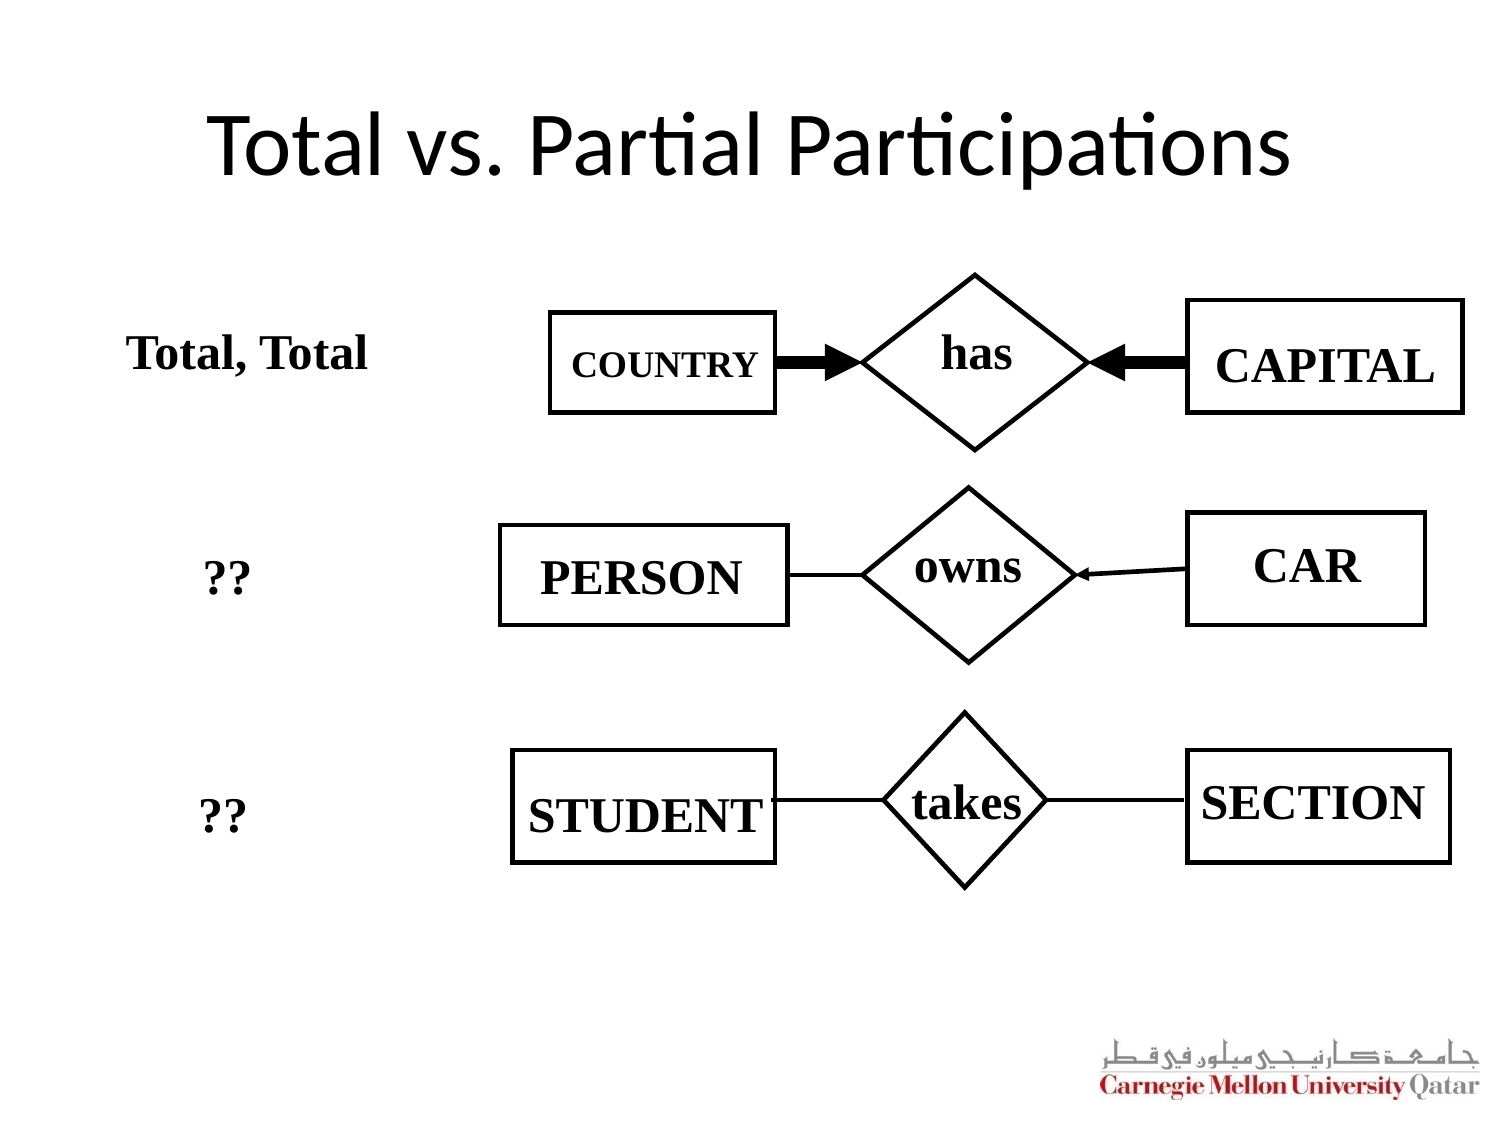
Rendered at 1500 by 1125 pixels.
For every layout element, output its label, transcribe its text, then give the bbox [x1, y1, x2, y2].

text_box [923, 487, 1015, 525]
text_box COUNTRY [556, 332, 774, 393]
text_box [863, 544, 1072, 663]
text_box [918, 838, 1011, 888]
picture [1099, 1037, 1480, 1101]
text_box [1187, 512, 1425, 625]
text_box [1187, 750, 1450, 863]
text_box SECTION [1185, 762, 1441, 838]
text_box [863, 313, 1087, 451]
text_box [918, 712, 1011, 762]
text_box [884, 786, 896, 814]
text_box CAPITAL [1199, 325, 1451, 400]
text_box owns [899, 525, 1038, 600]
text_box [512, 750, 775, 863]
text_box takes [896, 762, 1038, 838]
text_box [499, 525, 788, 625]
text_box STUDENT [513, 775, 779, 850]
text_box CAR [1237, 525, 1376, 600]
text_box [1187, 299, 1463, 413]
text_box has [925, 312, 1028, 388]
text_box [927, 275, 1023, 312]
text_box [1038, 791, 1046, 809]
text_box ?? [187, 537, 268, 613]
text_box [1077, 568, 1186, 576]
text_box Total, Total [110, 312, 384, 388]
text_box ?? [183, 775, 263, 850]
text_box [549, 312, 775, 413]
title Total vs. Partial Participations [75, 45, 1425, 233]
